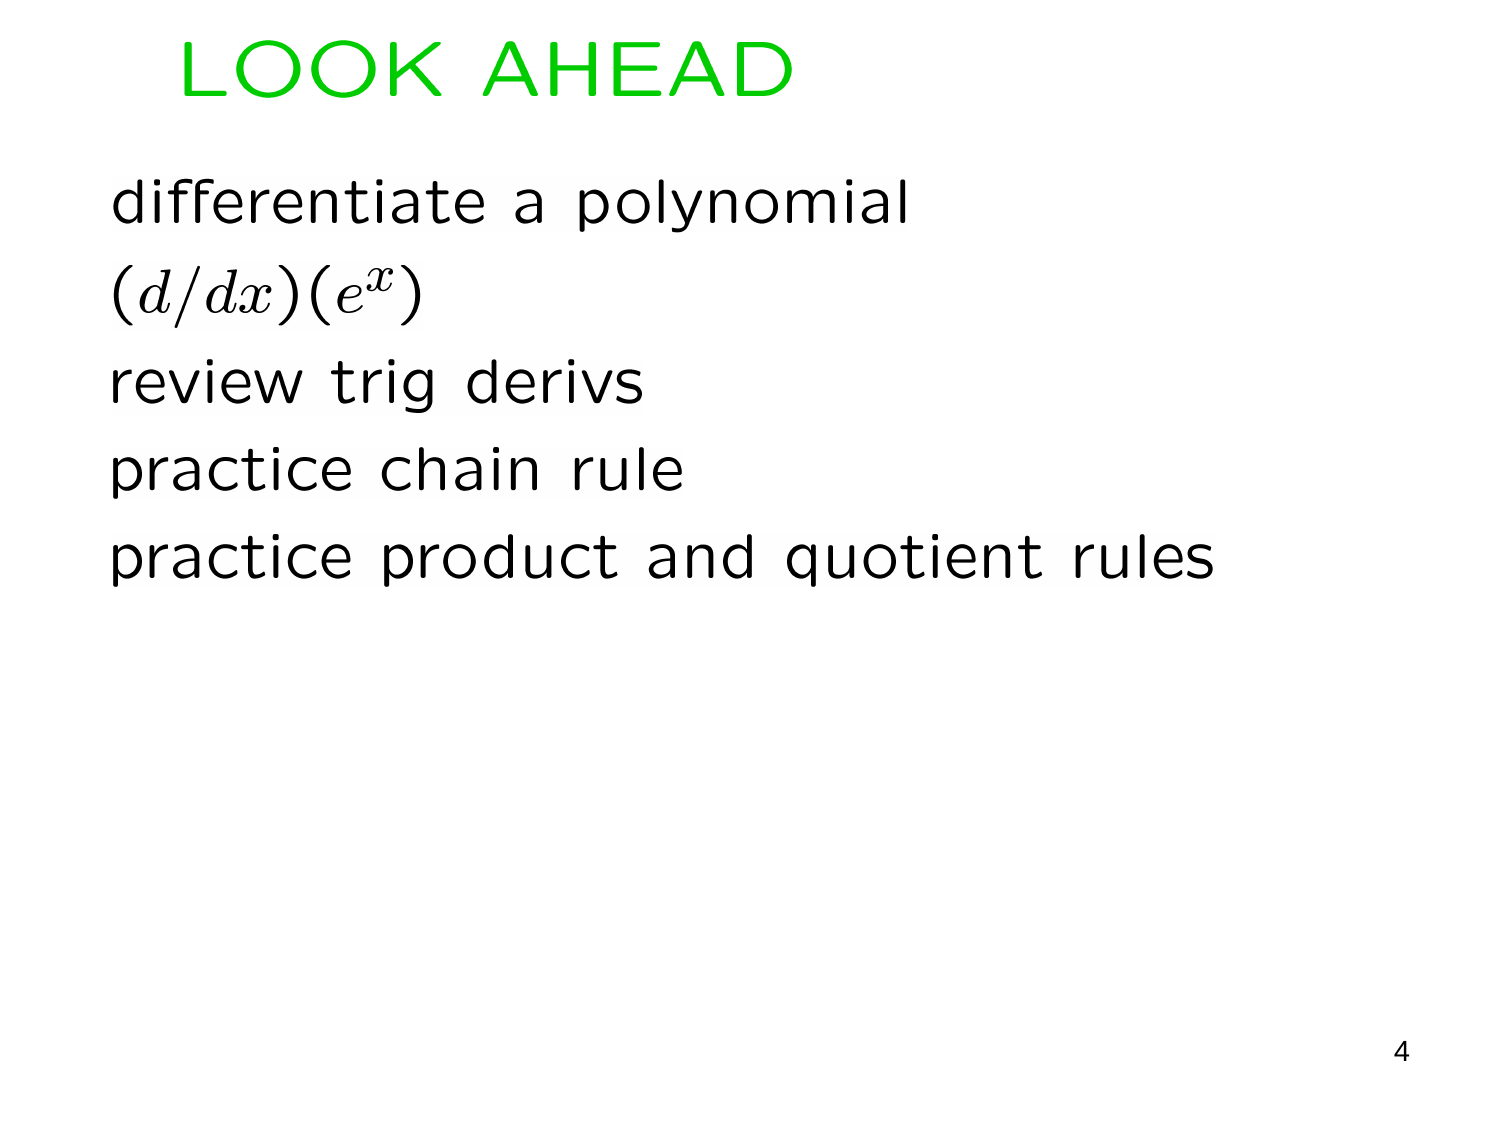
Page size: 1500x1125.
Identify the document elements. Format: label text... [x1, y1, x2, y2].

picture [112, 262, 423, 331]
picture [112, 176, 906, 233]
picture [182, 37, 795, 101]
slide_number 4 [1350, 1024, 1425, 1103]
picture [112, 534, 1215, 588]
picture [112, 447, 683, 501]
picture [112, 359, 643, 416]
